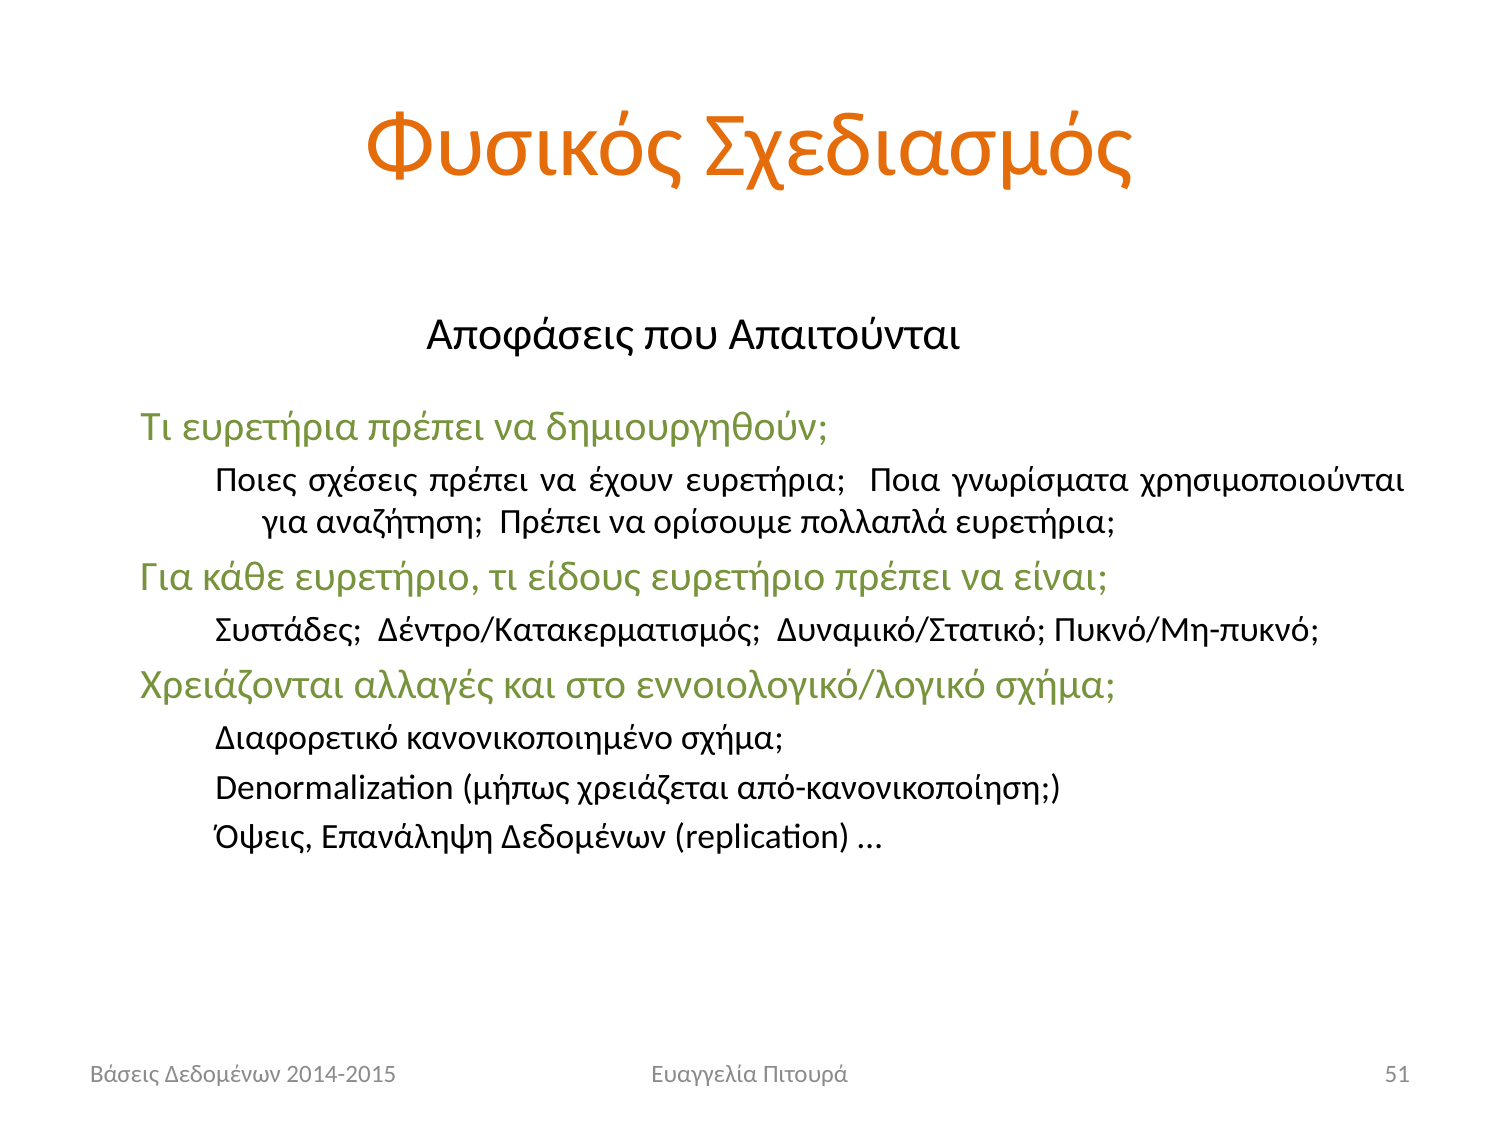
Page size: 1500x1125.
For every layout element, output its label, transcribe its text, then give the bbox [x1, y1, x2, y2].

slide_number Βάσεις Δεδομένων 2014-2015 [75, 1042, 425, 1103]
text_box Φυσικός Σχεδιασμός [74, 45, 1425, 233]
list Τι ευρετήρια πρέπει να δημιουργηθούν; Ποιες σχέσεις πρέπει να έχουν ευρετήρια; Ποια γνωρίσματα χρησιμοποιούνται για αναζήτηση; Πρέπει να ορίσουμε πολλαπλά ευρετήρια; Για κάθε ευρετήριο, τι είδους ευρετήριο πρέπει να είναι; Συστάδες; Δέντρο/Κατακερματισμός; Δυναμικό/Στατικό; Πυκνό/Μη-πυκνό; Χρειάζονται αλλαγές και στο εννοιολογικό/λογικό σχήμα; Διαφορετικό κανονικοποιημένο σχήμα; Denormalization (μήπως χρειάζεται από-κανονικοποίηση;) Όψεις, Επανάληψη Δεδομένων (replication) … [125, 391, 1421, 960]
title Αποφάσεις που Απαιτούνται [37, 287, 1350, 375]
text_box [512, 1024, 988, 1100]
slide_number 51 [1074, 1042, 1425, 1103]
